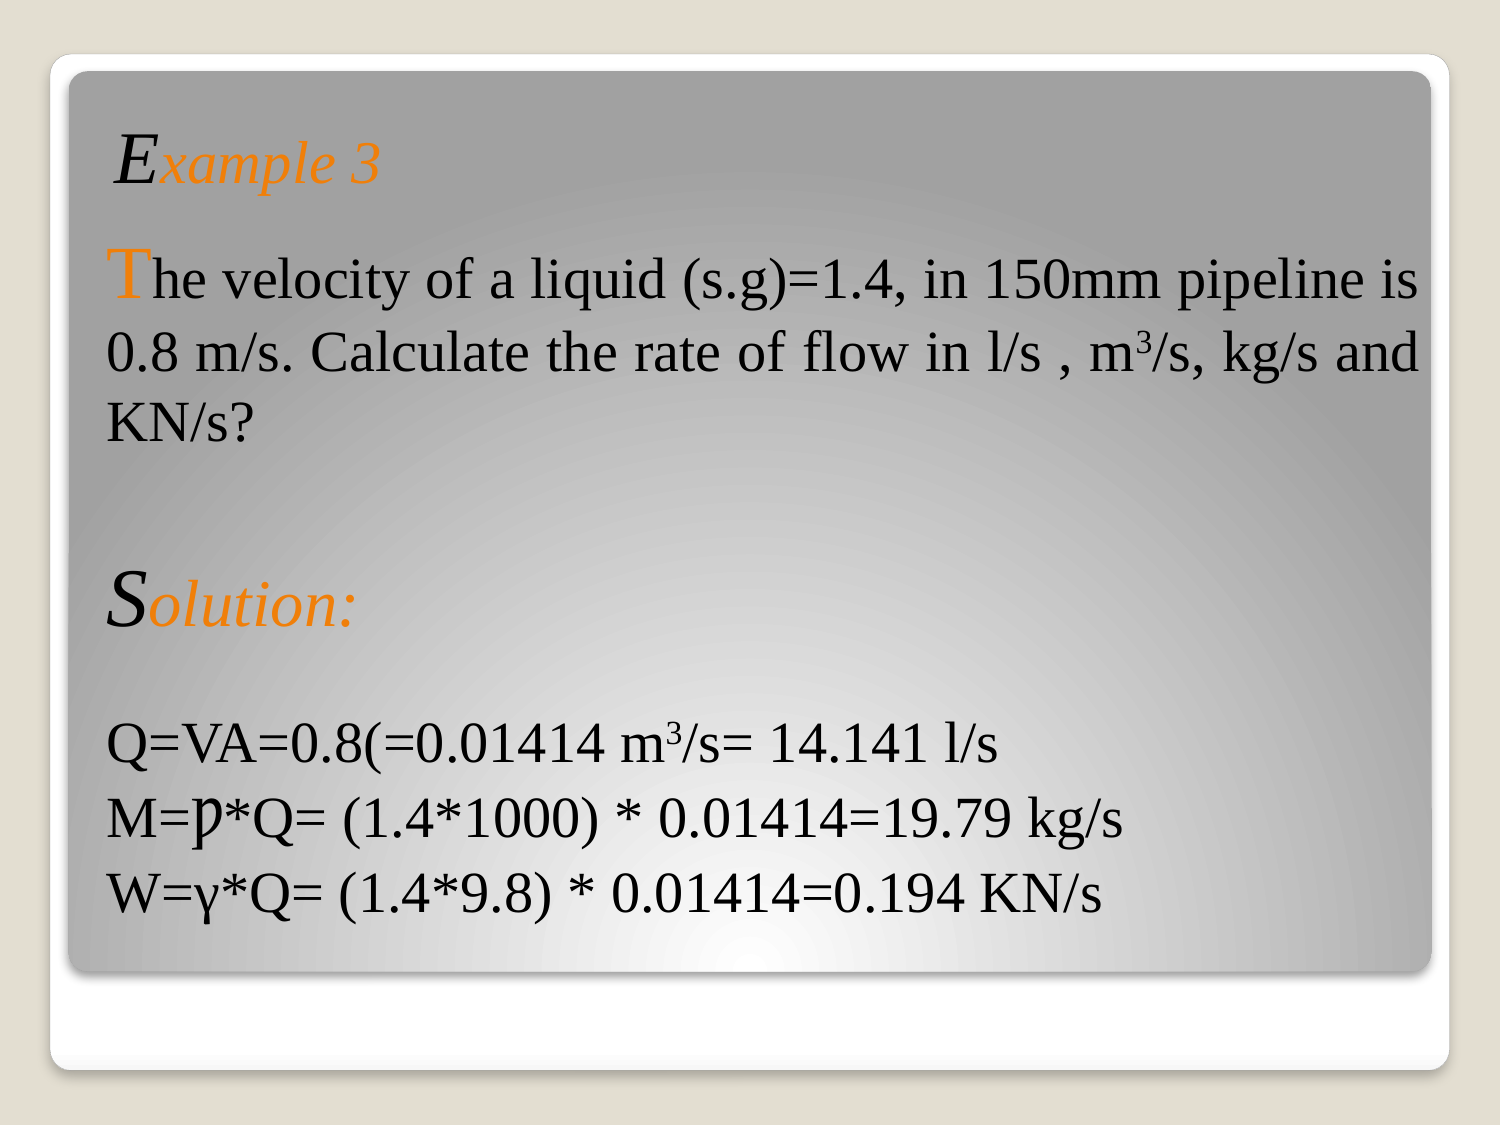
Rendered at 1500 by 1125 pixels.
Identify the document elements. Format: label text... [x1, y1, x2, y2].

title Example 3 [100, 101, 1376, 206]
